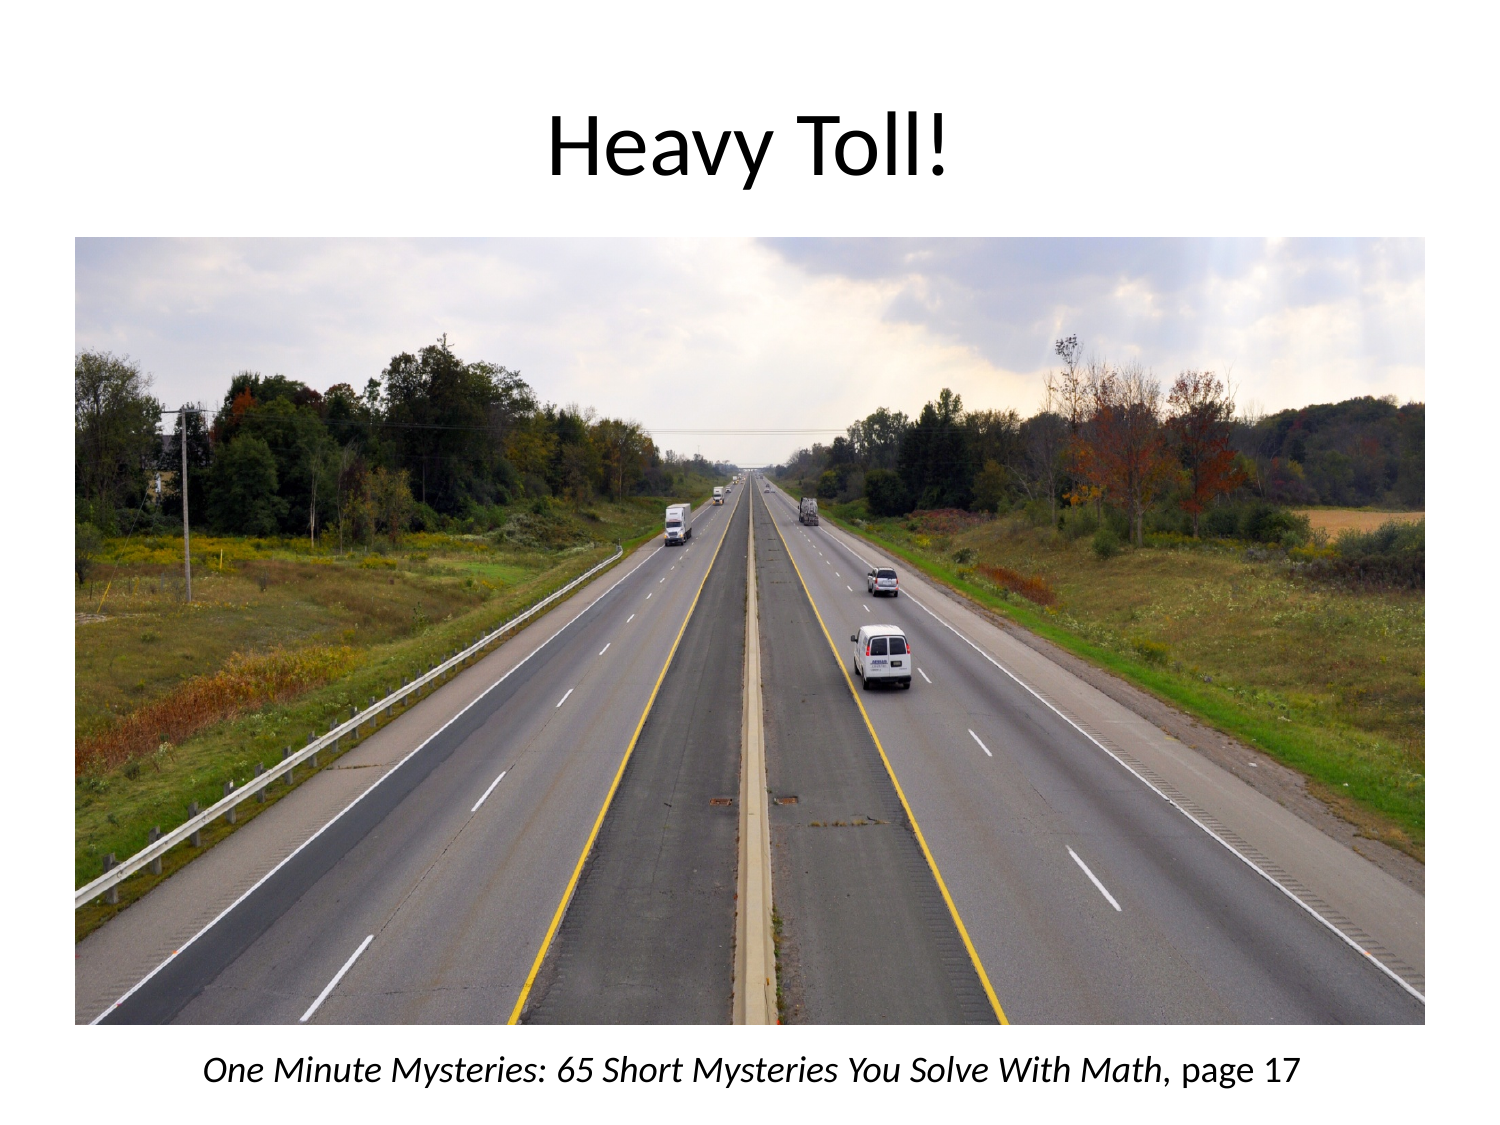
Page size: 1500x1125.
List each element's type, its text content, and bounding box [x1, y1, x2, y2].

title Heavy Toll! [75, 45, 1425, 233]
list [74, 237, 1426, 1026]
text_box One Minute Mysteries: 65 Short Mysteries You Solve With Math, page 17 [87, 1037, 1425, 1125]
